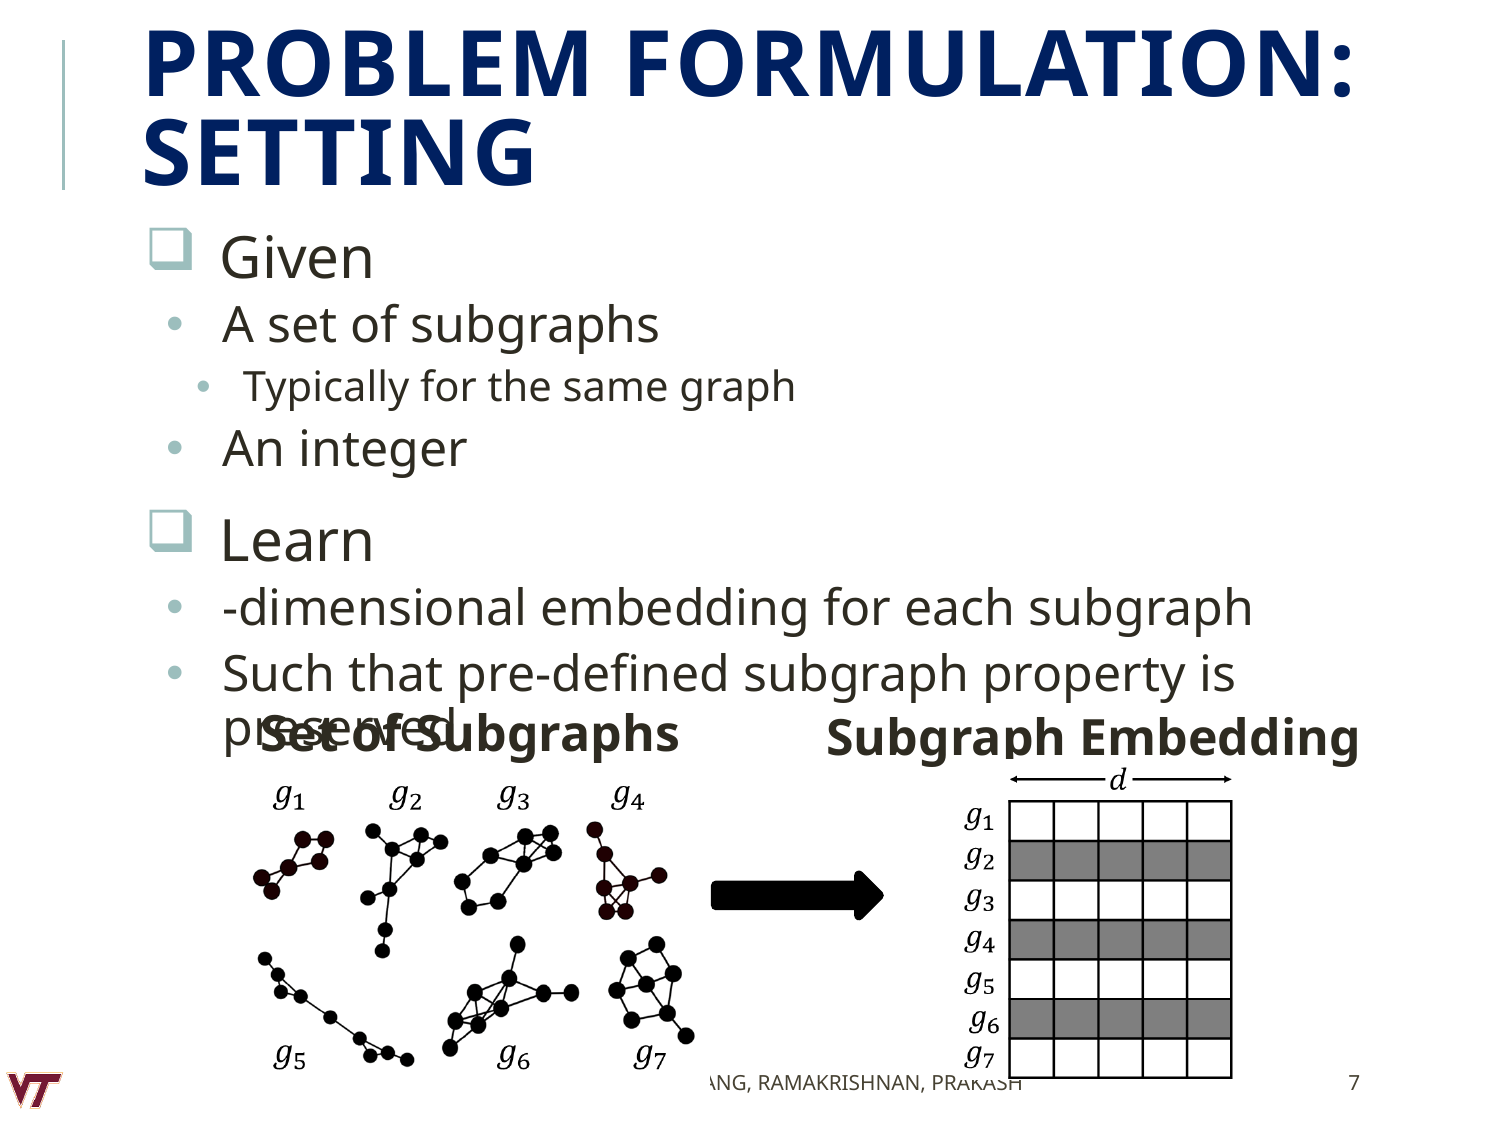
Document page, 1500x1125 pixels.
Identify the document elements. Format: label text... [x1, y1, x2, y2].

slide_number 7 [1333, 1061, 1454, 1107]
text_box Set of Subgraphs [245, 694, 695, 768]
footer Adhikari, Zhang, Ramakrishnan, Prakash [432, 1061, 1159, 1107]
picture [4, 1046, 64, 1125]
picture [249, 769, 710, 1094]
title Problem Formulation: Setting [126, 39, 1454, 190]
text_box [716, 873, 881, 917]
picture [960, 759, 1239, 1081]
text_box Subgraph Embedding [811, 698, 1376, 773]
